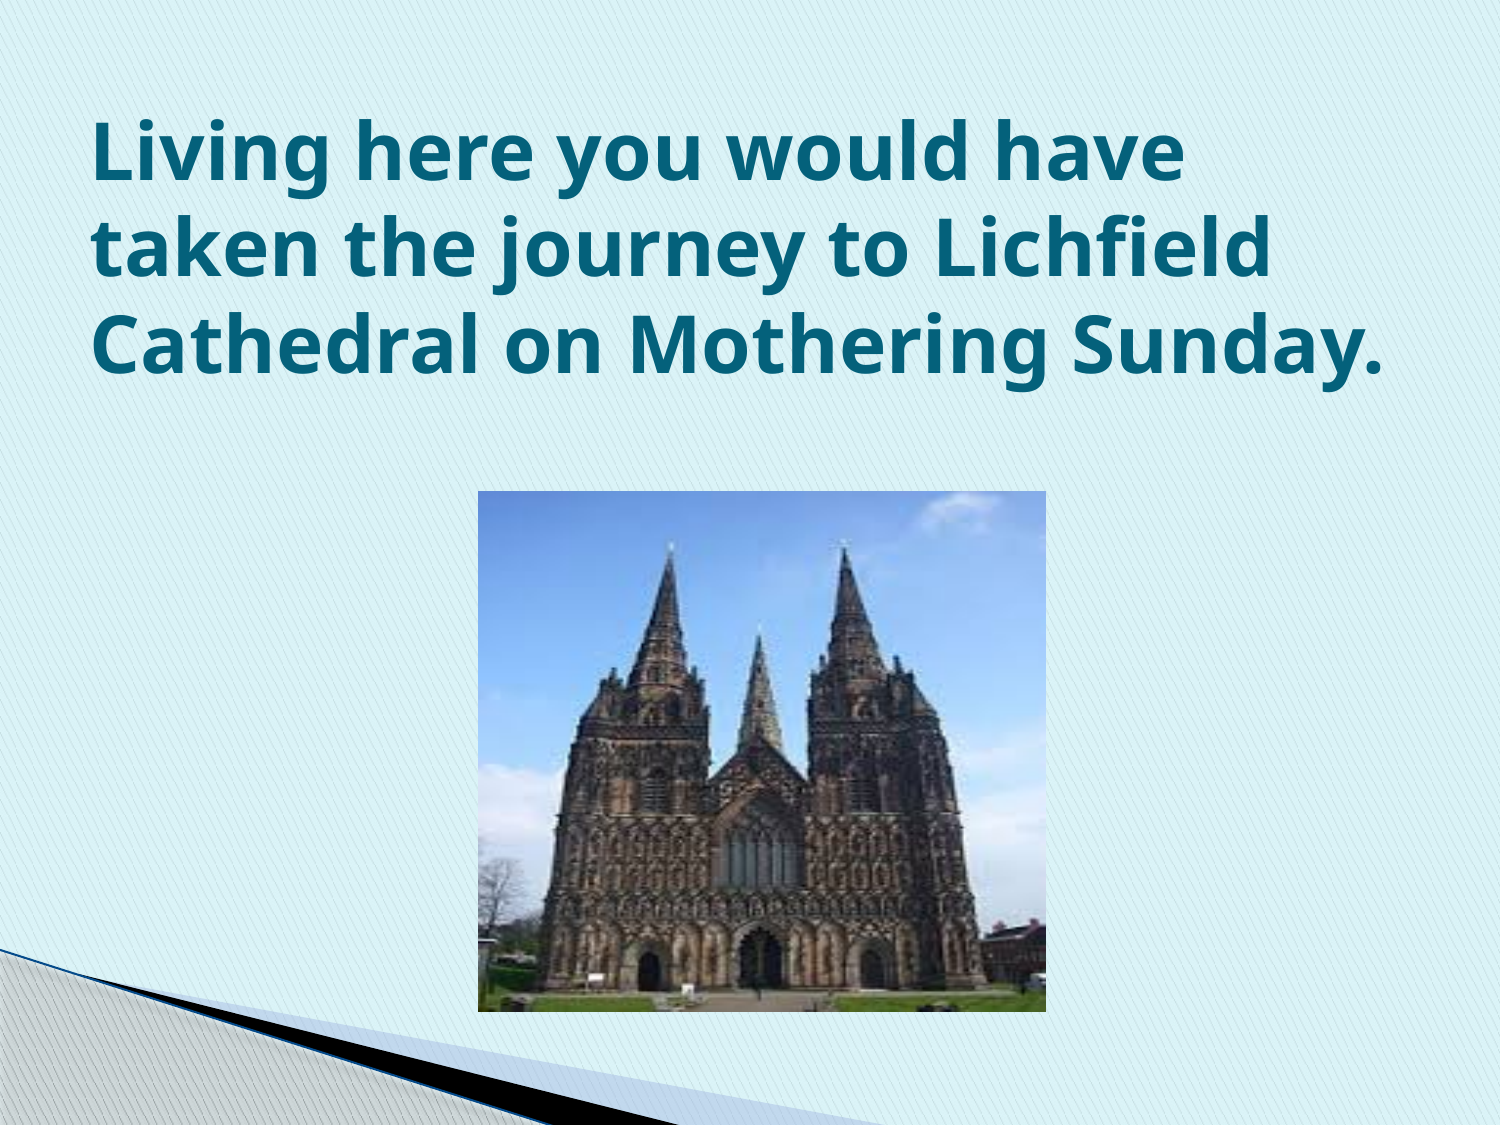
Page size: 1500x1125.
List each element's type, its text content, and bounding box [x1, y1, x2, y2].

title Living here you would have taken the journey to Lichfield Cathedral on Mothering Sunday. [75, 45, 1424, 445]
picture [478, 491, 1046, 1012]
